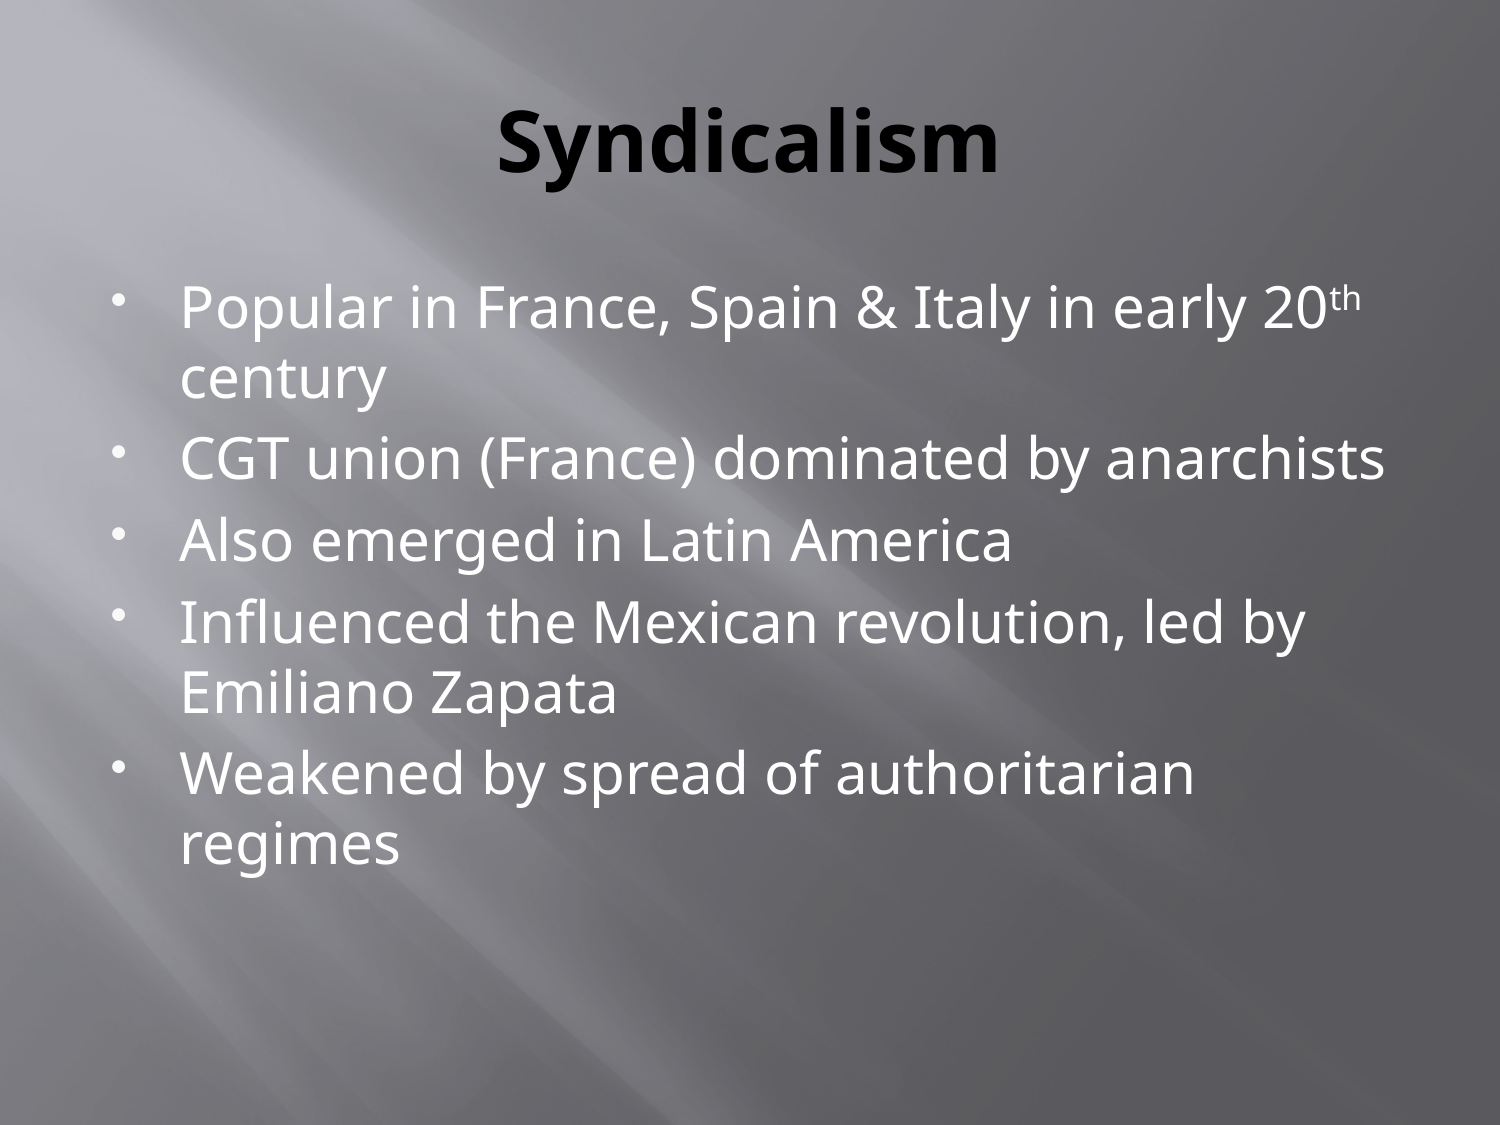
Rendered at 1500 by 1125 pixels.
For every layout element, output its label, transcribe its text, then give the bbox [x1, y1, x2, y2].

list Popular in France, Spain & Italy in early 20th century CGT union (France) dominated by anarchists Also emerged in Latin America Influenced the Mexican revolution, led by Emiliano Zapata Weakened by spread of authoritarian regimes [75, 262, 1425, 1035]
title Syndicalism [75, 45, 1425, 233]
